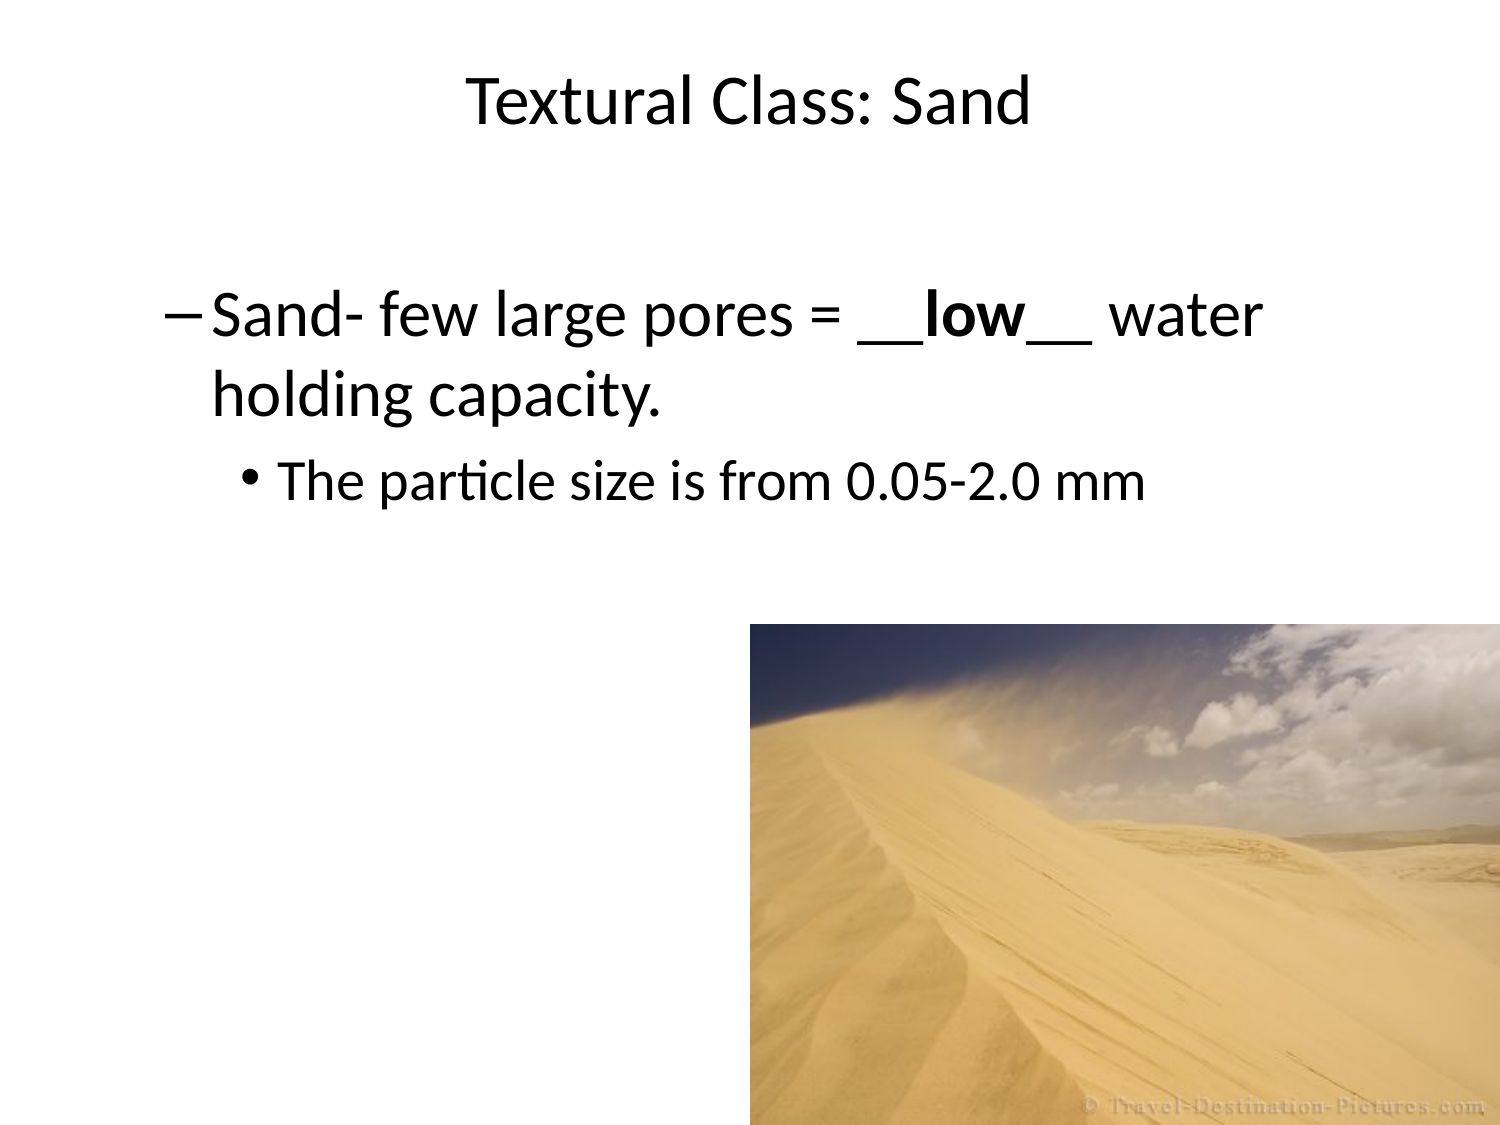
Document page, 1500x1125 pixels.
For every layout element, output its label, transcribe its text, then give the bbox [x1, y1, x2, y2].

list Sand- few large pores = __low__ water holding capacity. The particle size is from 0.05-2.0 mm [75, 262, 1425, 1005]
picture [749, 624, 1500, 1125]
title Textural Class: Sand [75, 45, 1425, 233]
